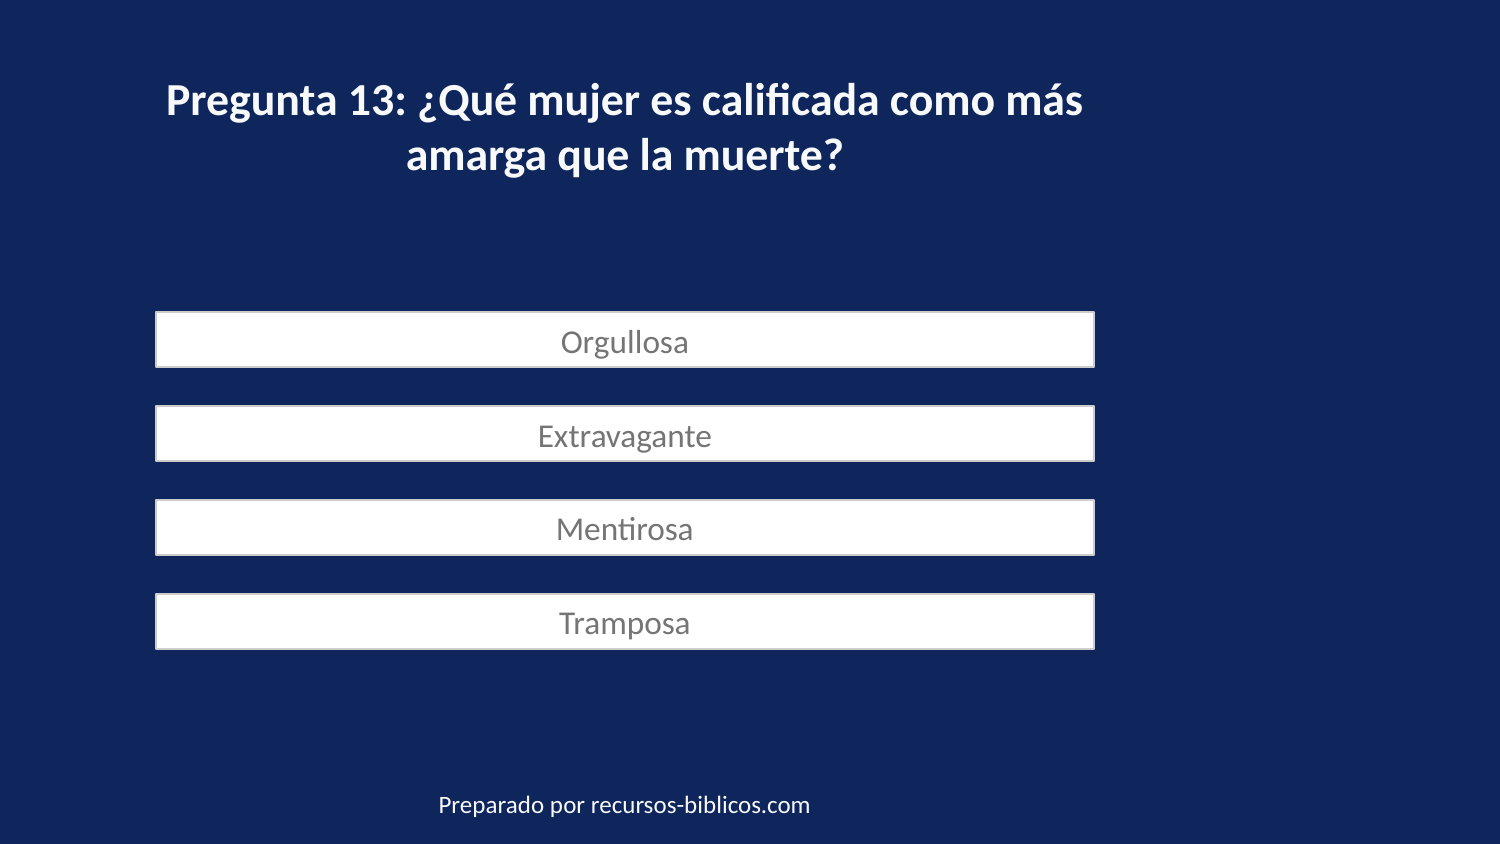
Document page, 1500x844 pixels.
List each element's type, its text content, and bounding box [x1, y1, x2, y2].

text_box Pregunta 13: ¿Qué mujer es calificada como más amarga que la muerte? [78, 62, 1172, 188]
text_box Tramposa [156, 593, 1094, 649]
text_box Preparado por recursos-biblicos.com [78, 781, 1172, 827]
text_box Extravagante [156, 406, 1094, 462]
text_box Mentirosa [156, 499, 1094, 555]
text_box Orgullosa [156, 312, 1094, 368]
